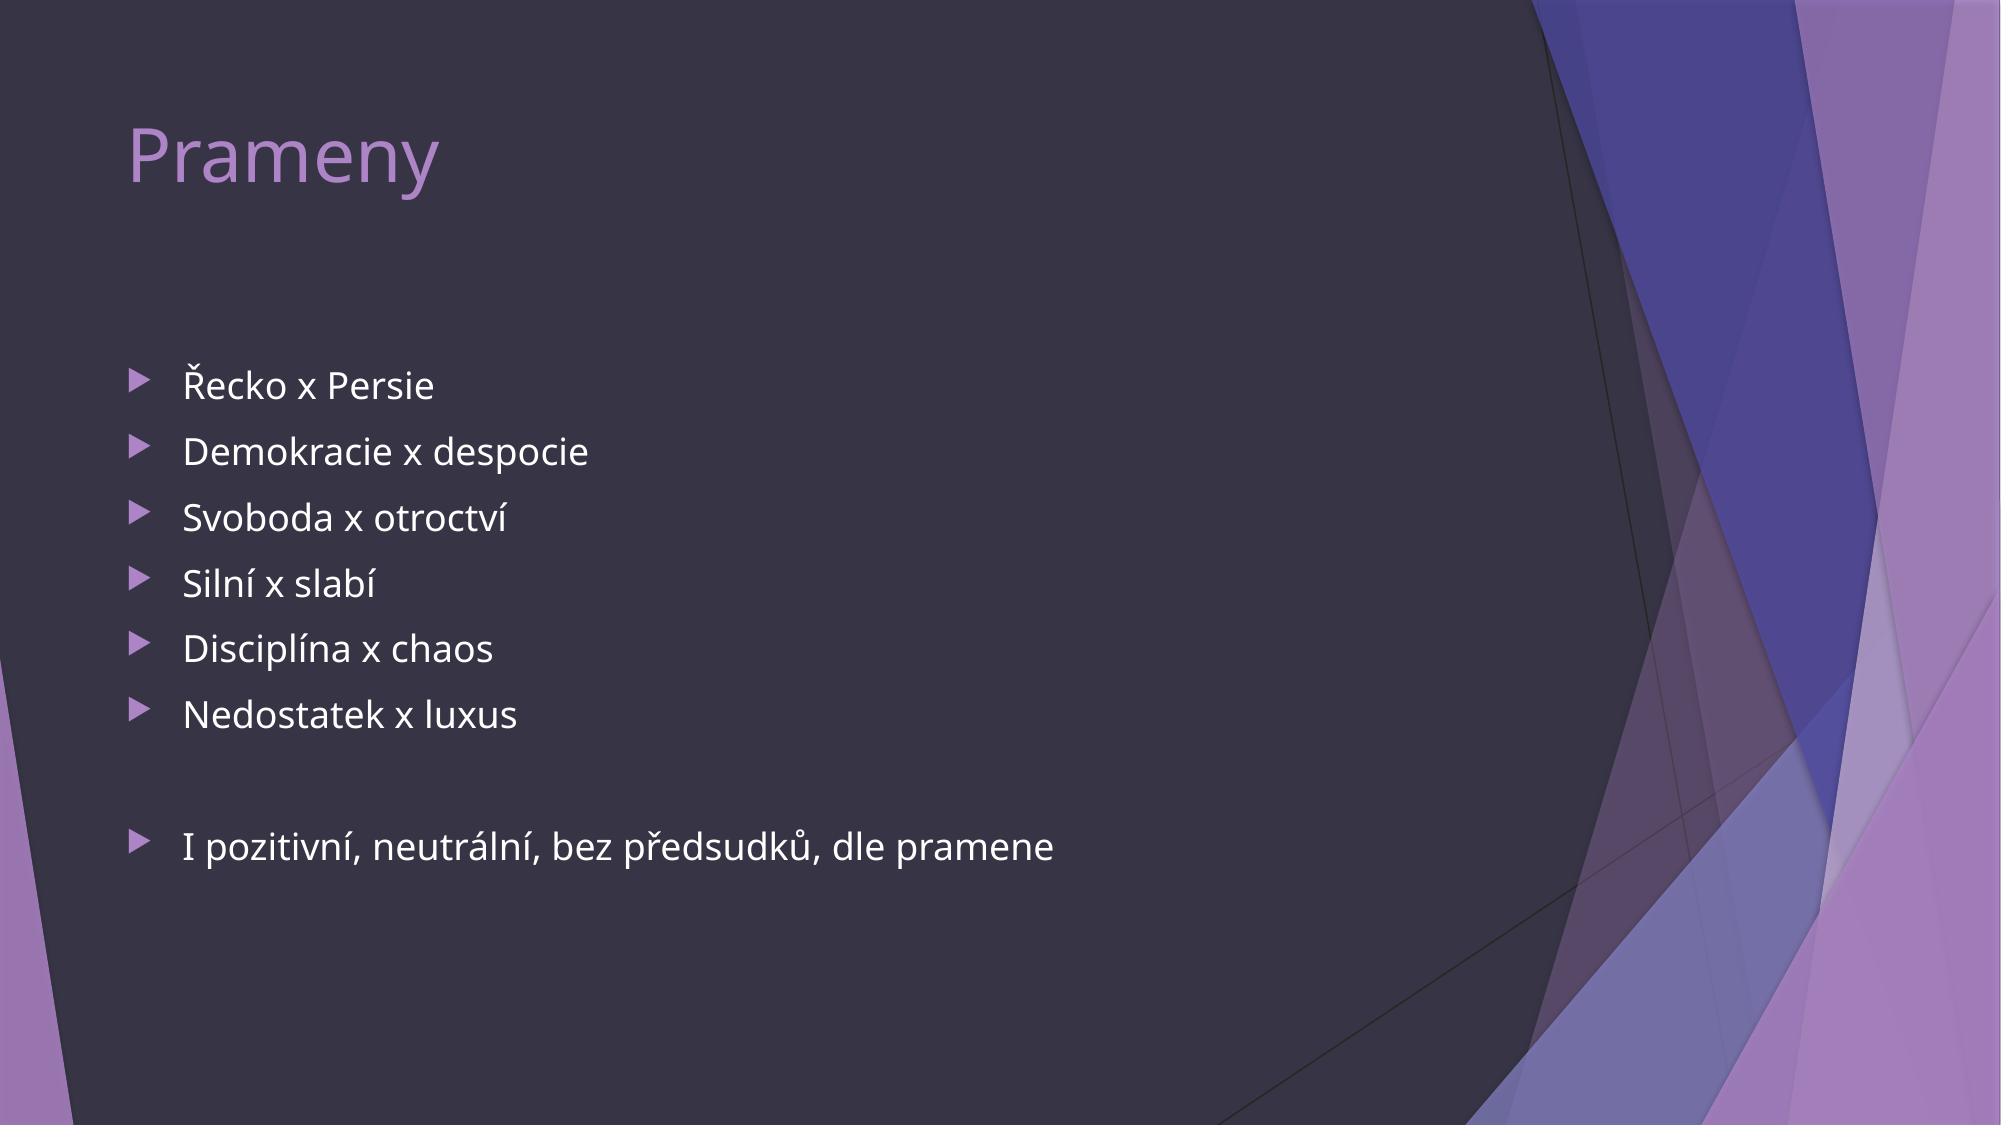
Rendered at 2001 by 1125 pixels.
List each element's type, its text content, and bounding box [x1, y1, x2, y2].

title Prameny [111, 99, 1522, 317]
list Řecko x Persie Demokracie x despocie Svoboda x otroctví Silní x slabí Disciplína x chaos Nedostatek x luxus I pozitivní, neutrální, bez předsudků, dle pramene [111, 354, 1522, 992]
